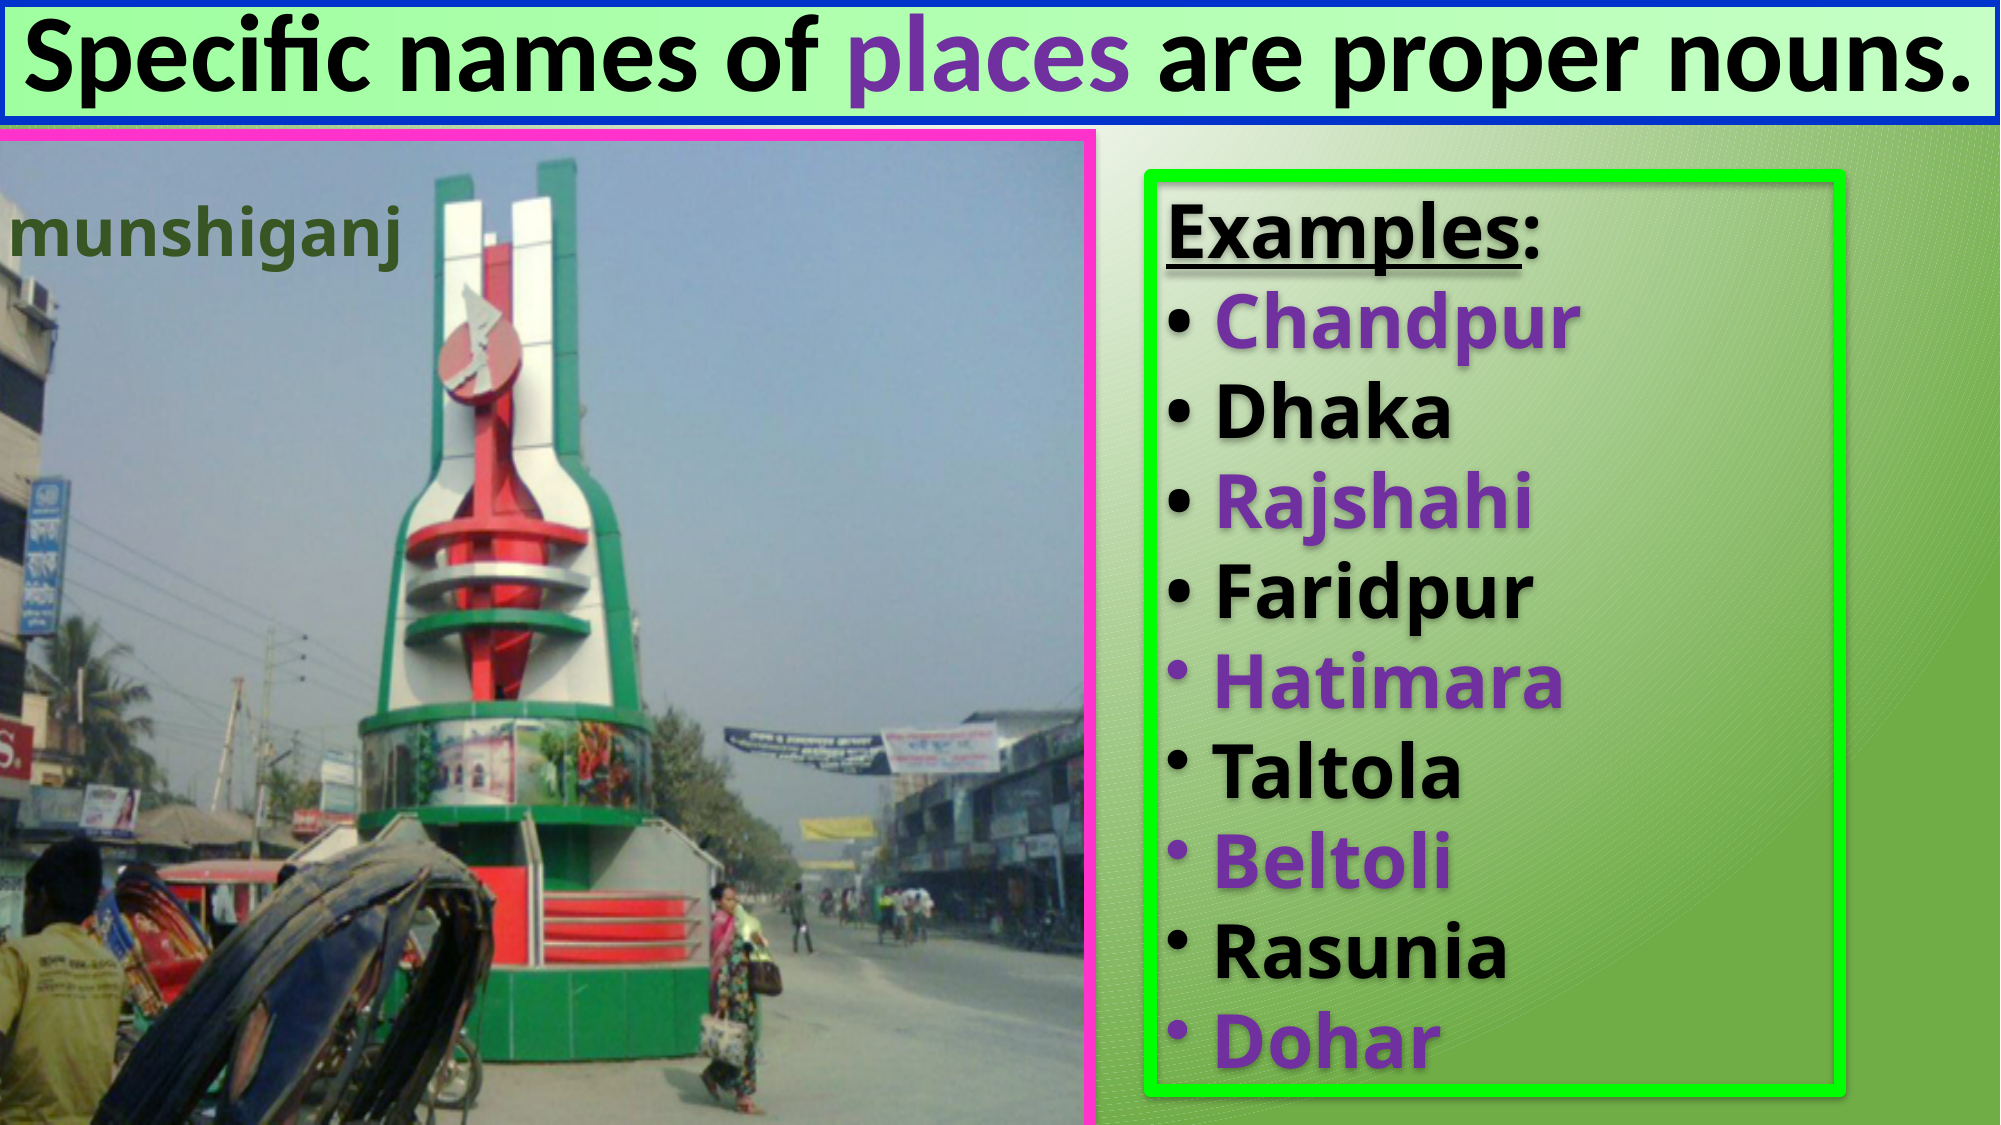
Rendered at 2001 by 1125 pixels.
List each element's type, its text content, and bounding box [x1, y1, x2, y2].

text_box Specific names of places are proper nouns. [0, 1, 2000, 121]
text_box Examples: • Chandpur • Dhaka • Rajshahi • Faridpur Hatimara Taltola Beltoli Rasunia Dohar [1150, 175, 1841, 1091]
picture [0, 141, 1084, 1125]
